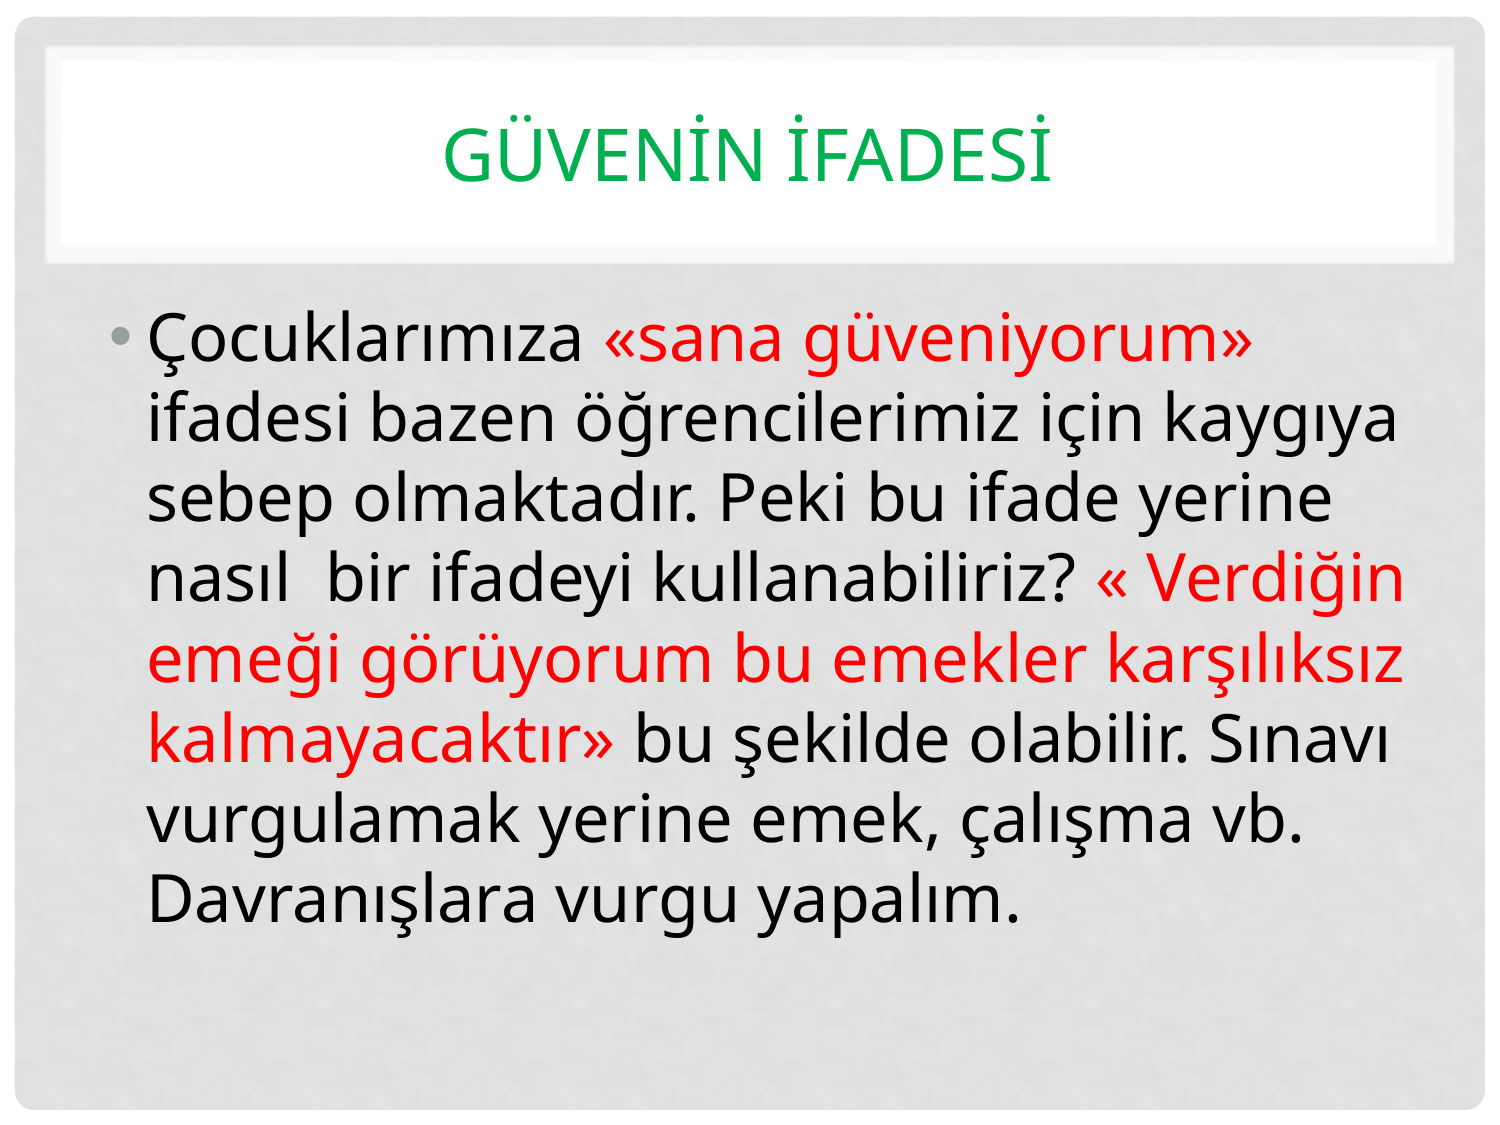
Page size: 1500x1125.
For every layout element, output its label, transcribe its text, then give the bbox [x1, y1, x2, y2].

list Çocuklarımıza «sana güveniyorum» ifadesi bazen öğrencilerimiz için kaygıya sebep olmaktadır. Peki bu ifade yerine nasıl bir ifadeyi kullanabiliriz? « Verdiğin emeği görüyorum bu emekler karşılıksız kalmayacaktır» bu şekilde olabilir. Sınavı vurgulamak yerine emek, çalışma vb. Davranışlara vurgu yapalım. [75, 287, 1425, 1005]
title GÜVENİN İFADESİ [69, 66, 1425, 238]
